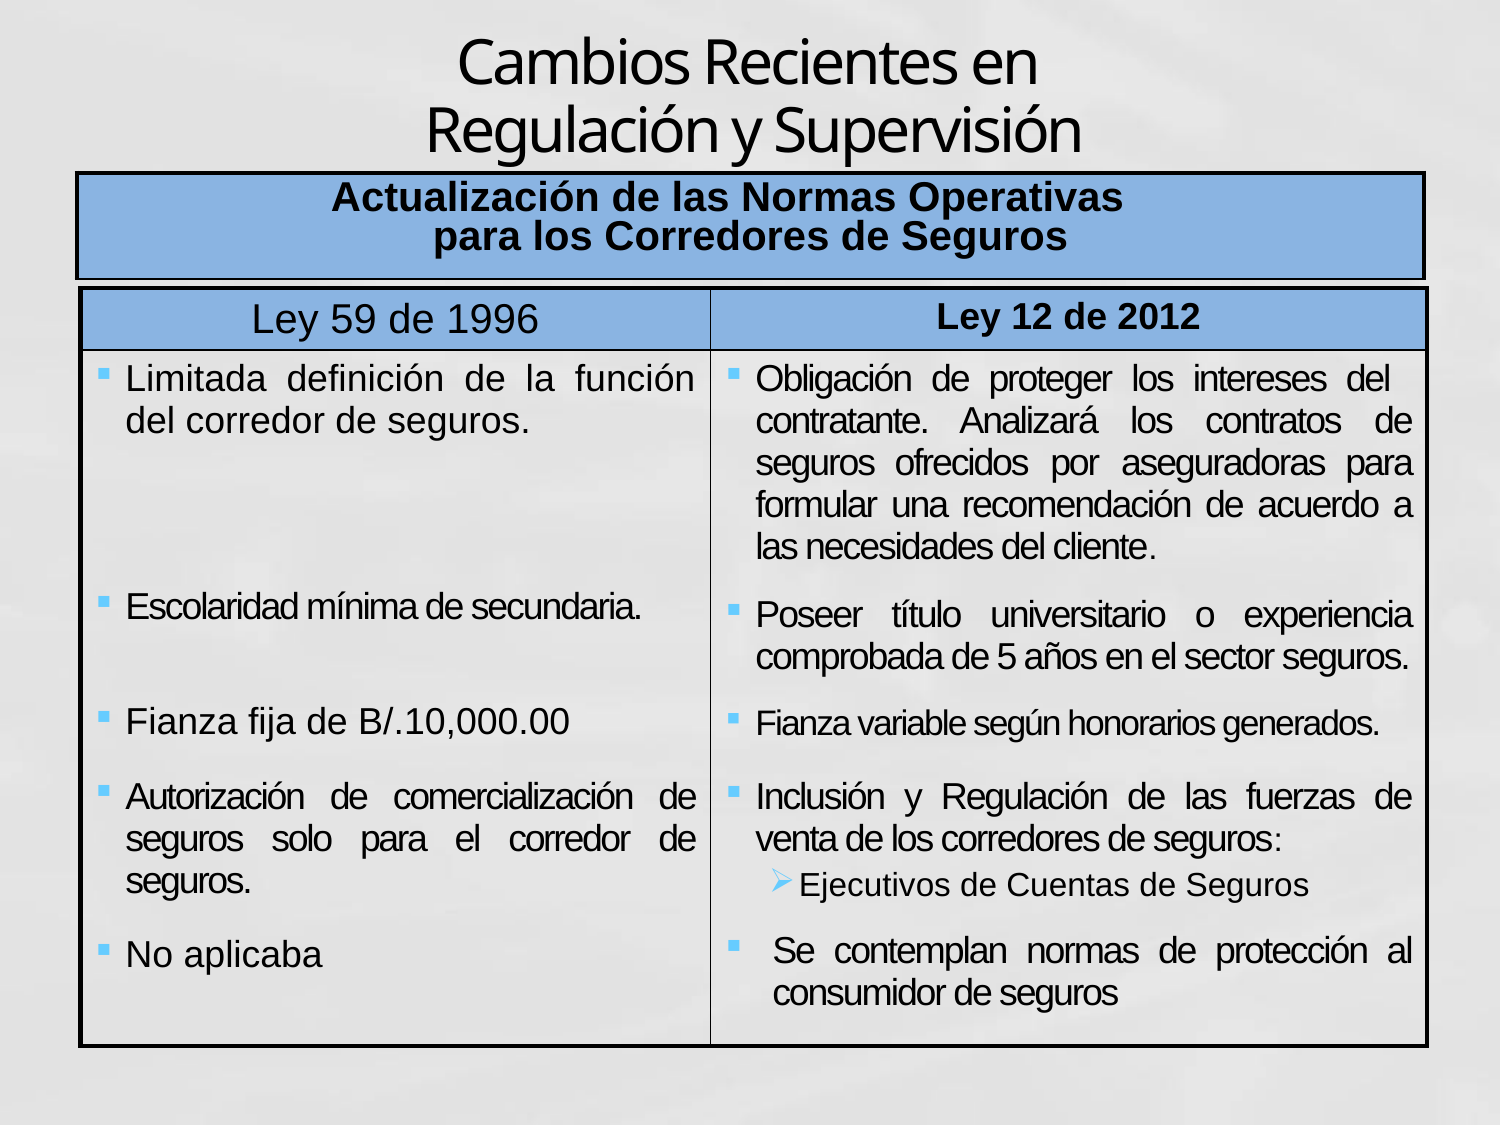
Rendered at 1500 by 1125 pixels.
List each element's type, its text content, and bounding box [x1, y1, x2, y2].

table_header Actualización de las Normas Operativas para los Corredores de Seguros [79, 175, 1422, 278]
table_header Ley 12 de 2012 [711, 290, 1425, 349]
table_cell Obligación de proteger los intereses del contratante. Analizará los contratos de seguros ofrecidos por aseguradoras para formular una recomendación de acuerdo a las necesidades del cliente. Poseer título universitario o experiencia comprobada de 5 años en el sector seguros. Fianza variable según honorarios generados. Inclusión y Regulación de las fuerzas de venta de los corredores de seguros: Ejecutivos de Cuentas de Seguros Se contemplan normas de protección al consumidor de seguros [711, 351, 1425, 1044]
table_cell Limitada definición de la función del corredor de seguros. Escolaridad mínima de secundaria. Fianza fija de B/.10,000.00 Autorización de comercialización de seguros solo para el corredor de seguros. No aplicaba [83, 351, 710, 1044]
table_header Ley 59 de 1996 [83, 290, 710, 349]
title Cambios Recientes en Regulación y Supervisión [123, 30, 1387, 168]
picture [0, 0, 1500, 1125]
